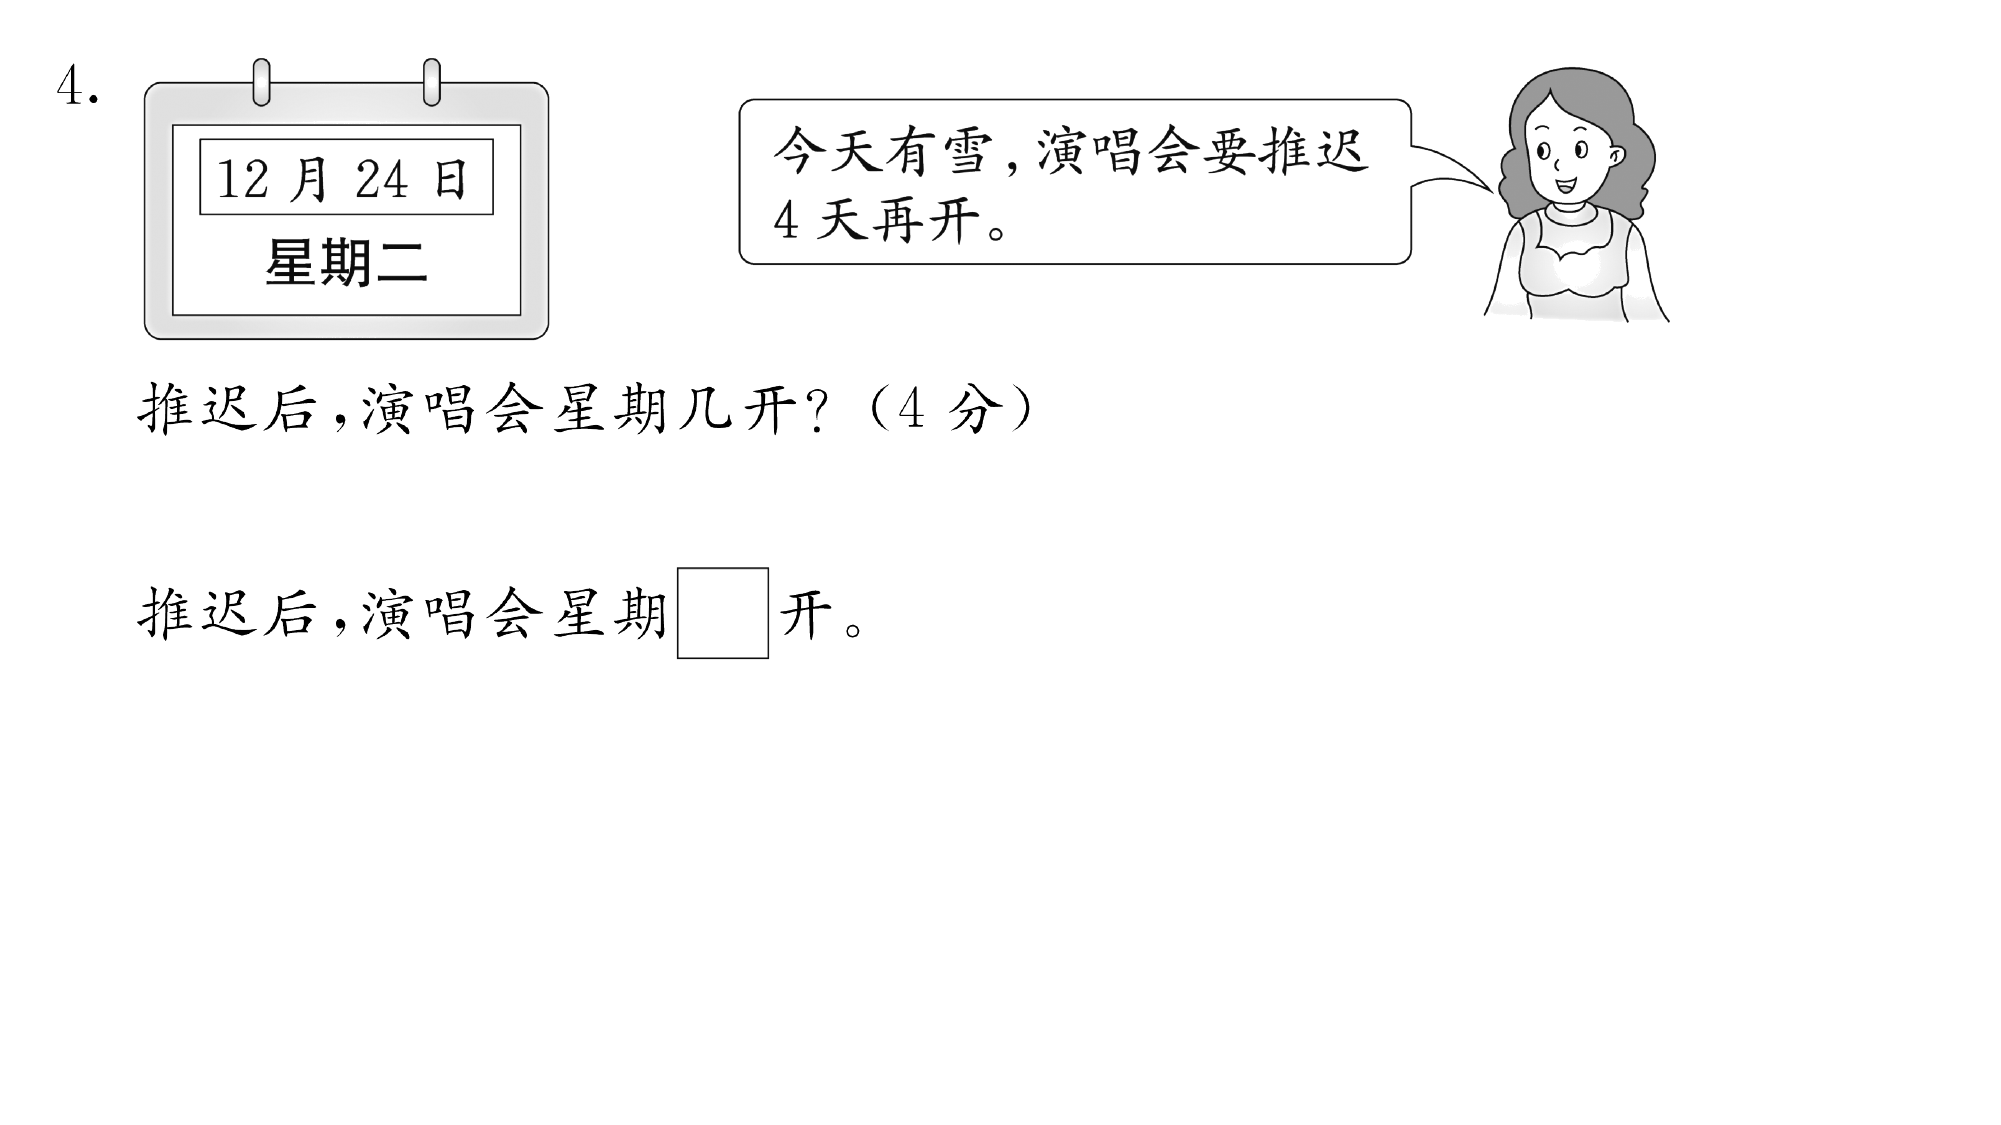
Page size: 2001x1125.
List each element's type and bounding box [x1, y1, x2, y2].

picture [53, 41, 1943, 670]
